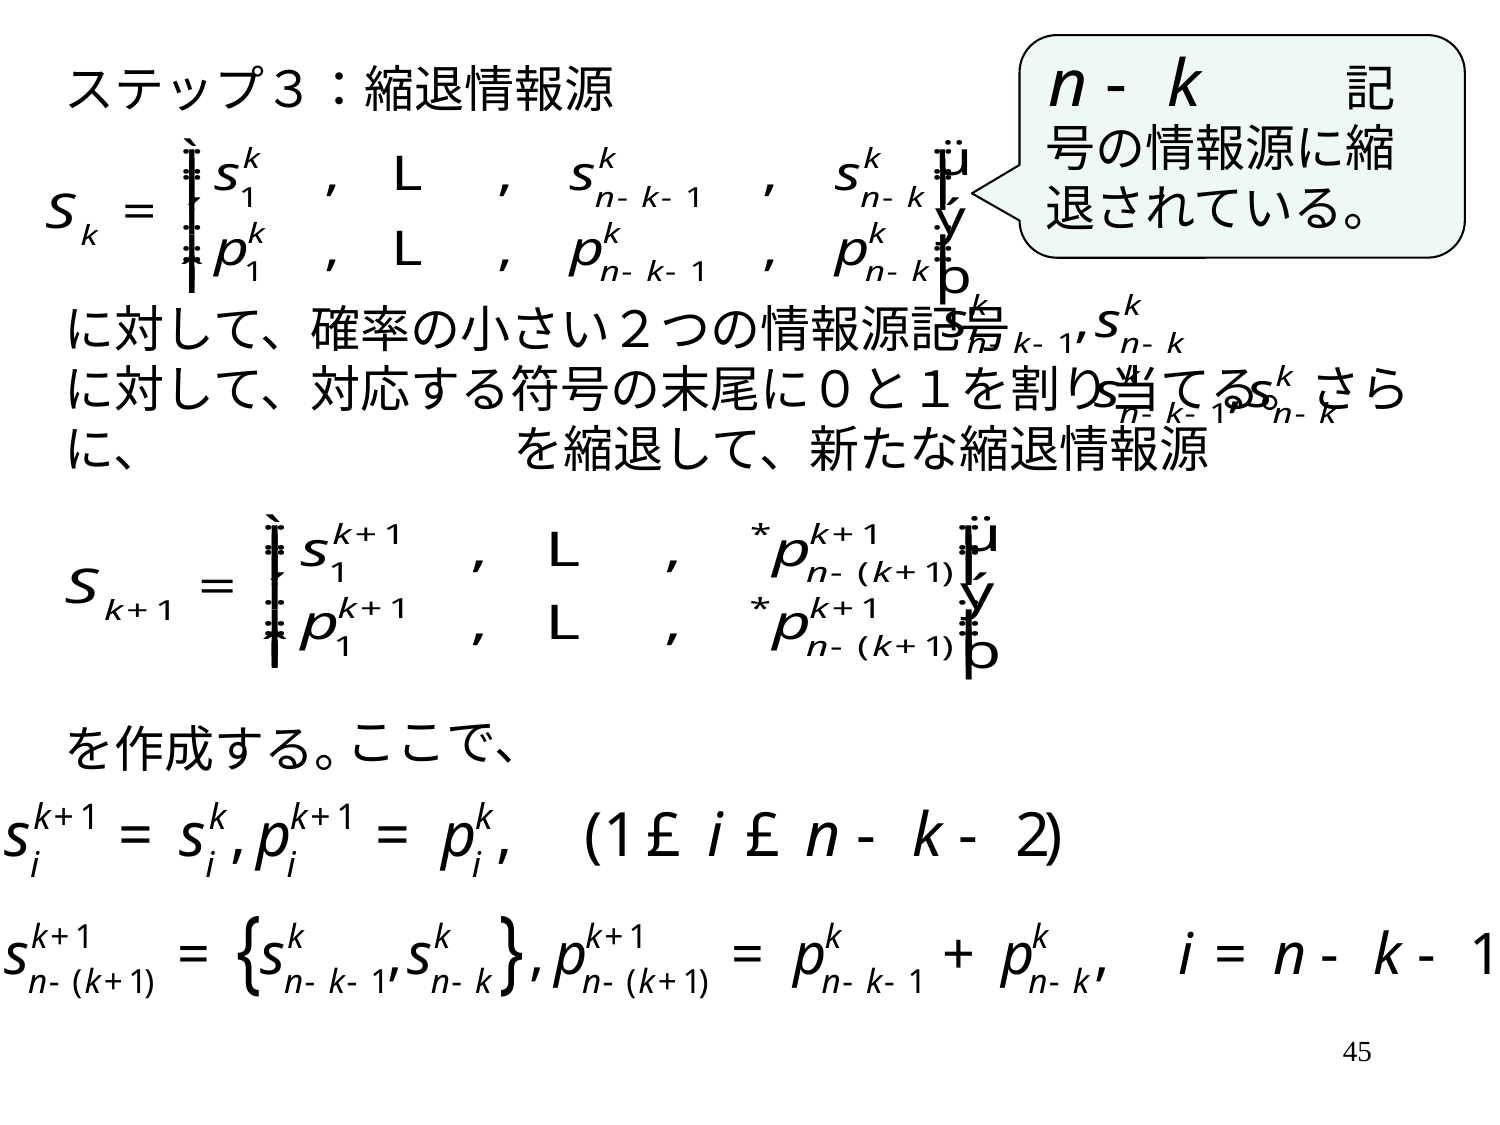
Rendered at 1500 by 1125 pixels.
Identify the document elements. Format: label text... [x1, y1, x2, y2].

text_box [1042, 46, 1219, 118]
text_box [0, 902, 1500, 1018]
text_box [58, 503, 1007, 680]
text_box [1089, 351, 1351, 436]
text_box 記号の情報源に縮退されている。 [978, 32, 1467, 260]
text_box ここで、 [331, 703, 560, 778]
text_box ステップ３：縮退情報源 に対して、確率の小さい２つの情報源記号 に対して、対応する符号の末尾に０と１を割り当てる。さらに、 を縮退して、新たな縮退情報源 を作成する。 [50, 200, 1438, 785]
slide_number 45 [1074, 1026, 1388, 1101]
text_box ステップ３：縮退情報源 に対して、確率の小さい２つの情報源記号 に対して、対応する符号の末尾に０と１を割り当てる。さらに、 を縮退して、新たな縮退情報源 を作成する。 [50, 49, 1024, 186]
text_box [39, 128, 973, 305]
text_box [937, 280, 1199, 366]
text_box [0, 784, 1076, 900]
